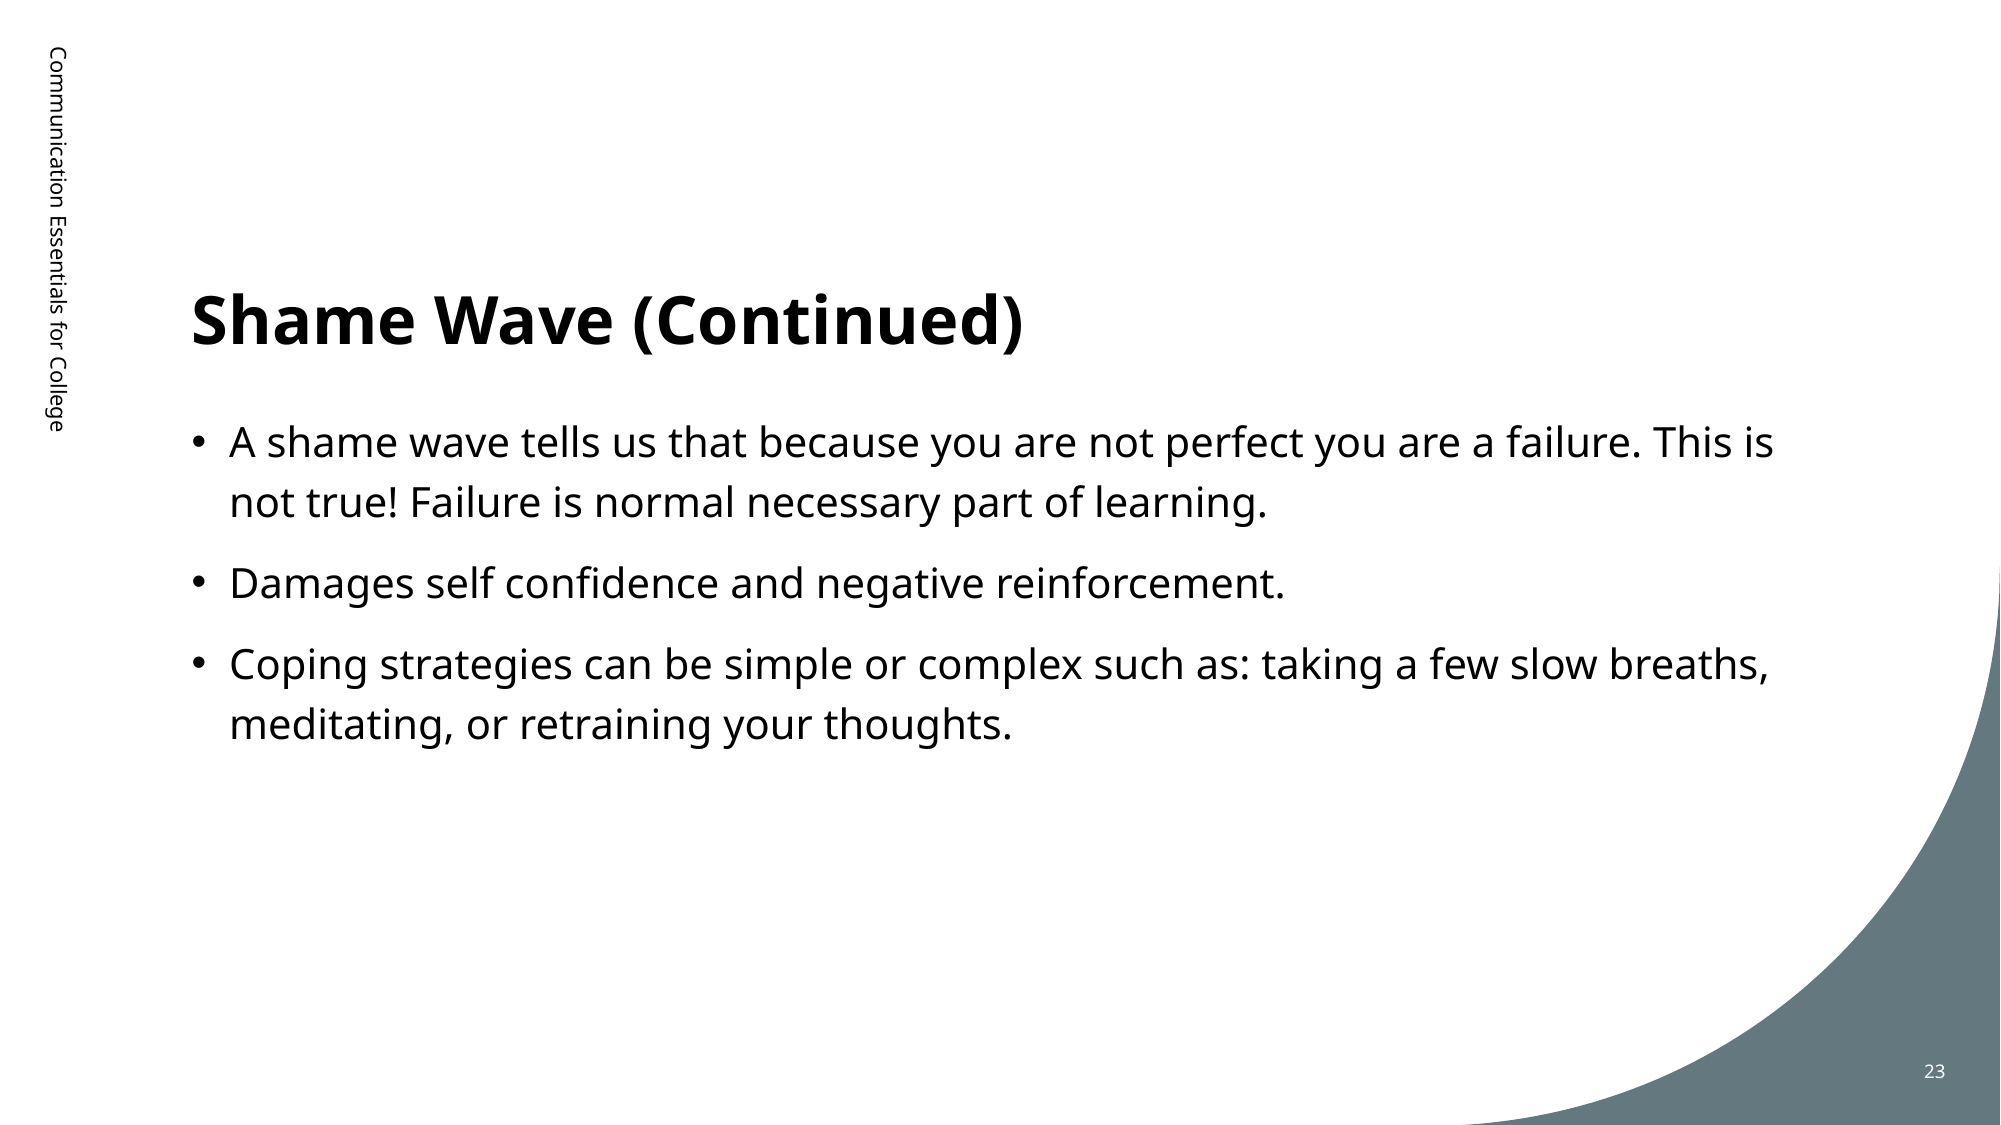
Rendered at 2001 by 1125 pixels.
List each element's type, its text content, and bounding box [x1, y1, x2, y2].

footer Communication Essentials for College [20, 31, 80, 661]
title Shame Wave (Continued) [176, 118, 1809, 366]
list A shame wave tells us that because you are not perfect you are a failure. This is not true! Failure is normal necessary part of learning. Damages self confidence and negative reinforcement. Coping strategies can be simple or complex such as: taking a few slow breaths, meditating, or retraining your thoughts. [176, 398, 1809, 975]
slide_number 23 [1893, 1042, 1961, 1103]
